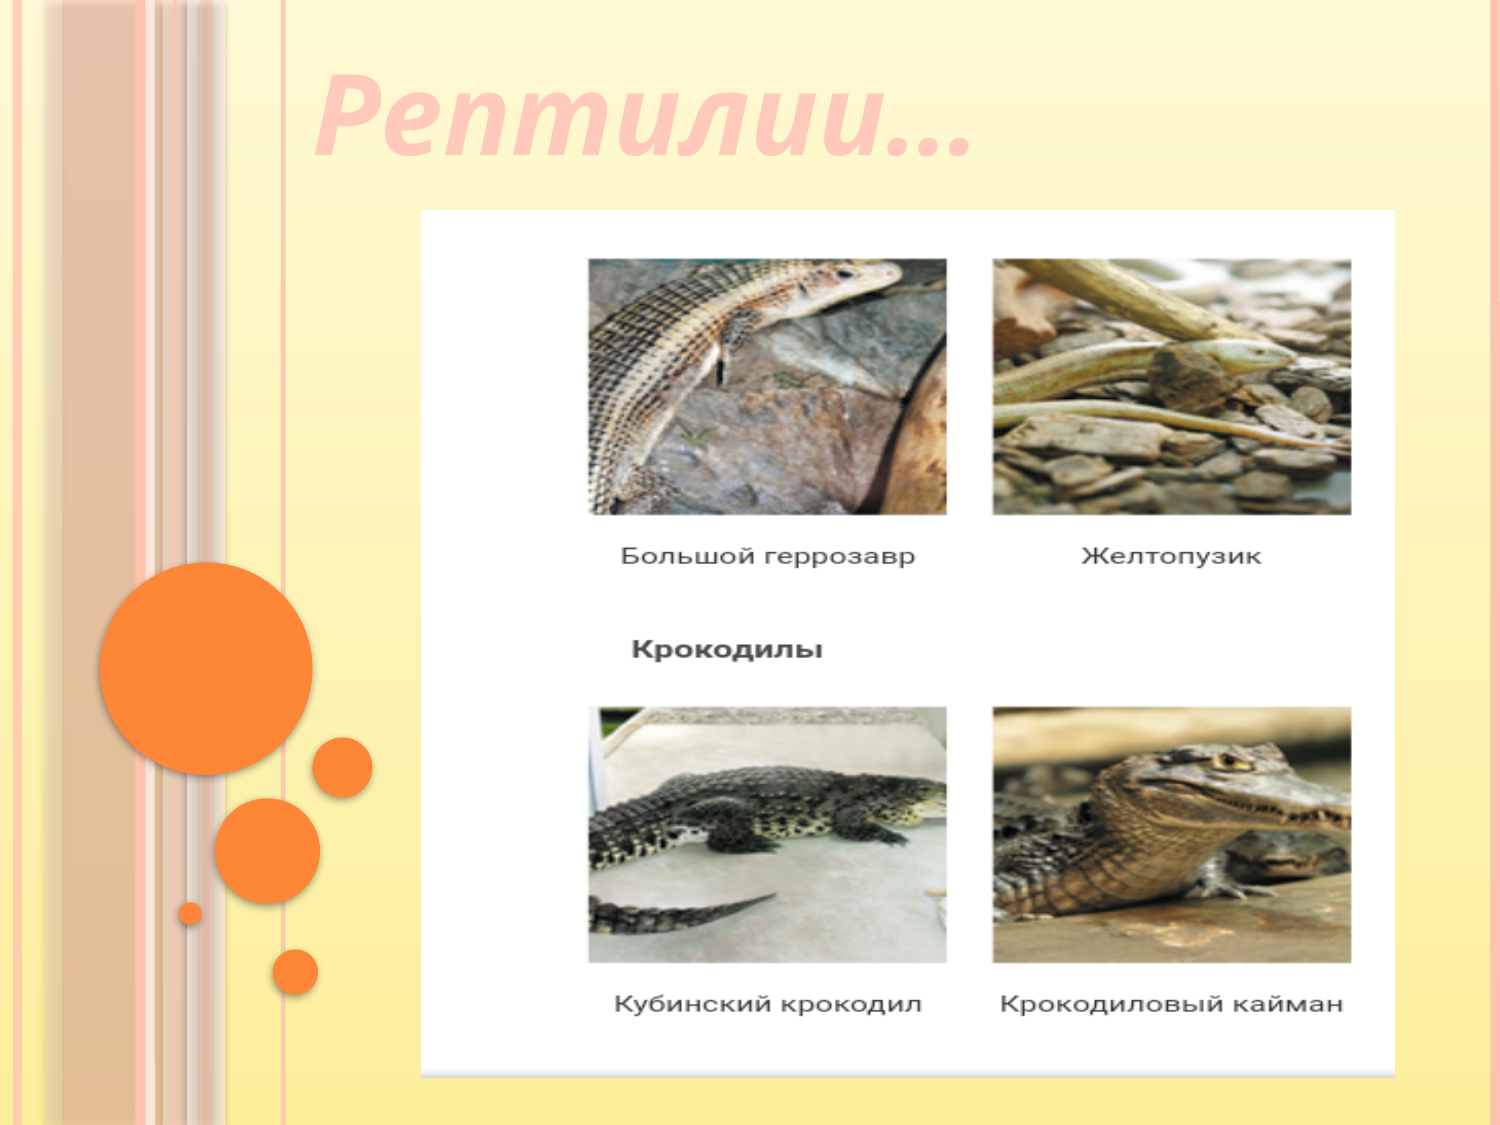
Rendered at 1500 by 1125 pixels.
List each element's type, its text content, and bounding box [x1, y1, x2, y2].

text_box Рептилии… [297, 35, 996, 186]
picture [421, 210, 1395, 1079]
